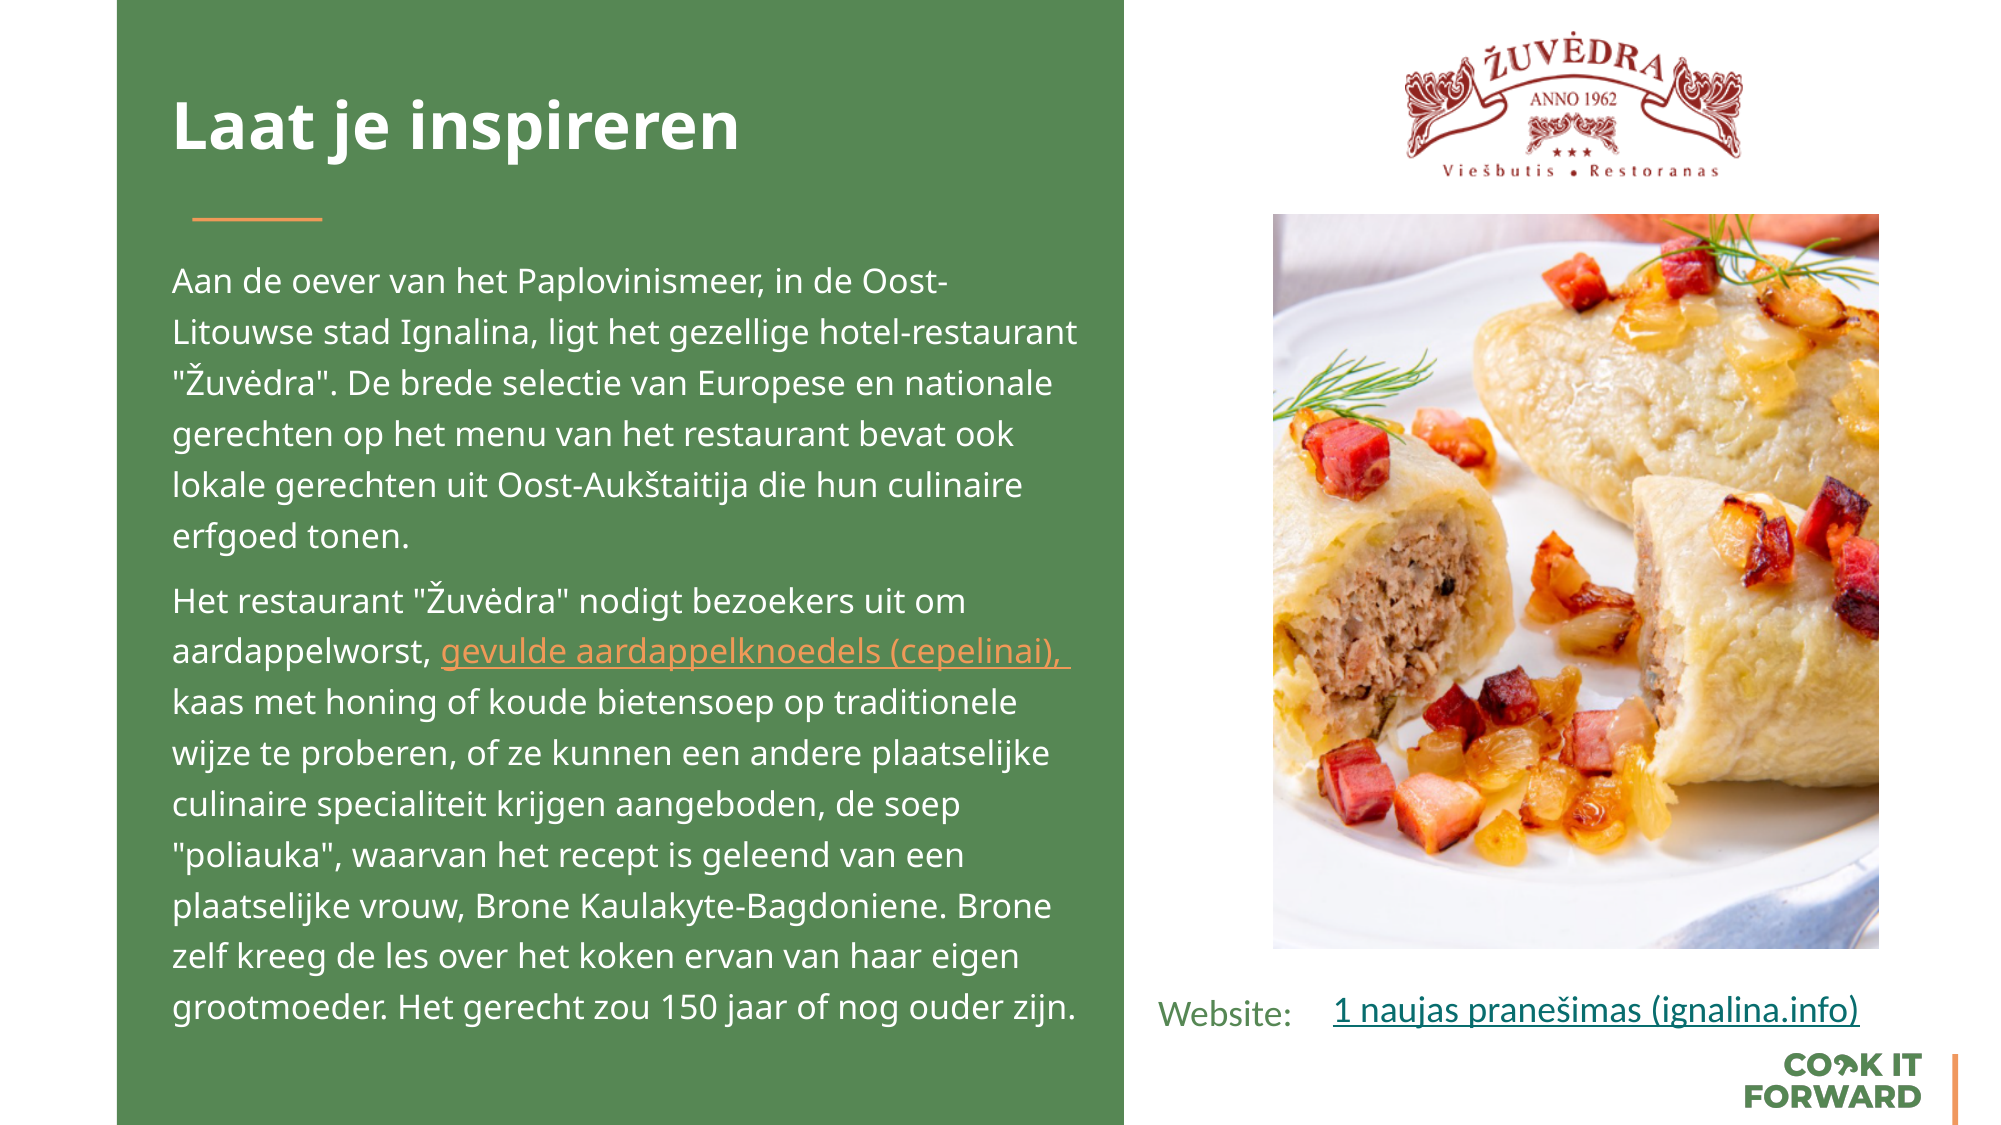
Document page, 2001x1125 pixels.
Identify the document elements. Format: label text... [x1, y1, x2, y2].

picture [1405, 18, 1747, 186]
picture [1745, 1053, 1922, 1108]
list Aan de oever van het Paplovinismeer, in de Oost-Litouwse stad Ignalina, ligt het gezellige hotel-restaurant "Žuvėdra". De brede selectie van Europese en nationale gerechten op het menu van het restaurant bevat ook lokale gerechten uit Oost-Aukštaitija die hun culinaire erfgoed tonen. Het restaurant "Žuvėdra" nodigt bezoekers uit om aardappelworst, gevulde aardappelknoedels (cepelinai), kaas met honing of koude bietensoep op traditionele wijze te proberen, of ze kunnen een andere plaatselijke culinaire specialiteit krijgen aangeboden, de soep "poliauka", waarvan het recept is geleend van een plaatselijke vrouw, Brone Kaulakyte-Bagdoniene. Brone zelf kreeg de les over het koken ervan van haar eigen grootmoeder. Het gerecht zou 150 jaar of nog ouder zijn. [156, 245, 1104, 1125]
list Laat je inspireren [156, 78, 1144, 174]
text_box Website: [1143, 981, 1318, 1042]
picture [1273, 214, 1879, 949]
text_box 1 naujas pranešimas (ignalina.info) [1317, 977, 1905, 1038]
